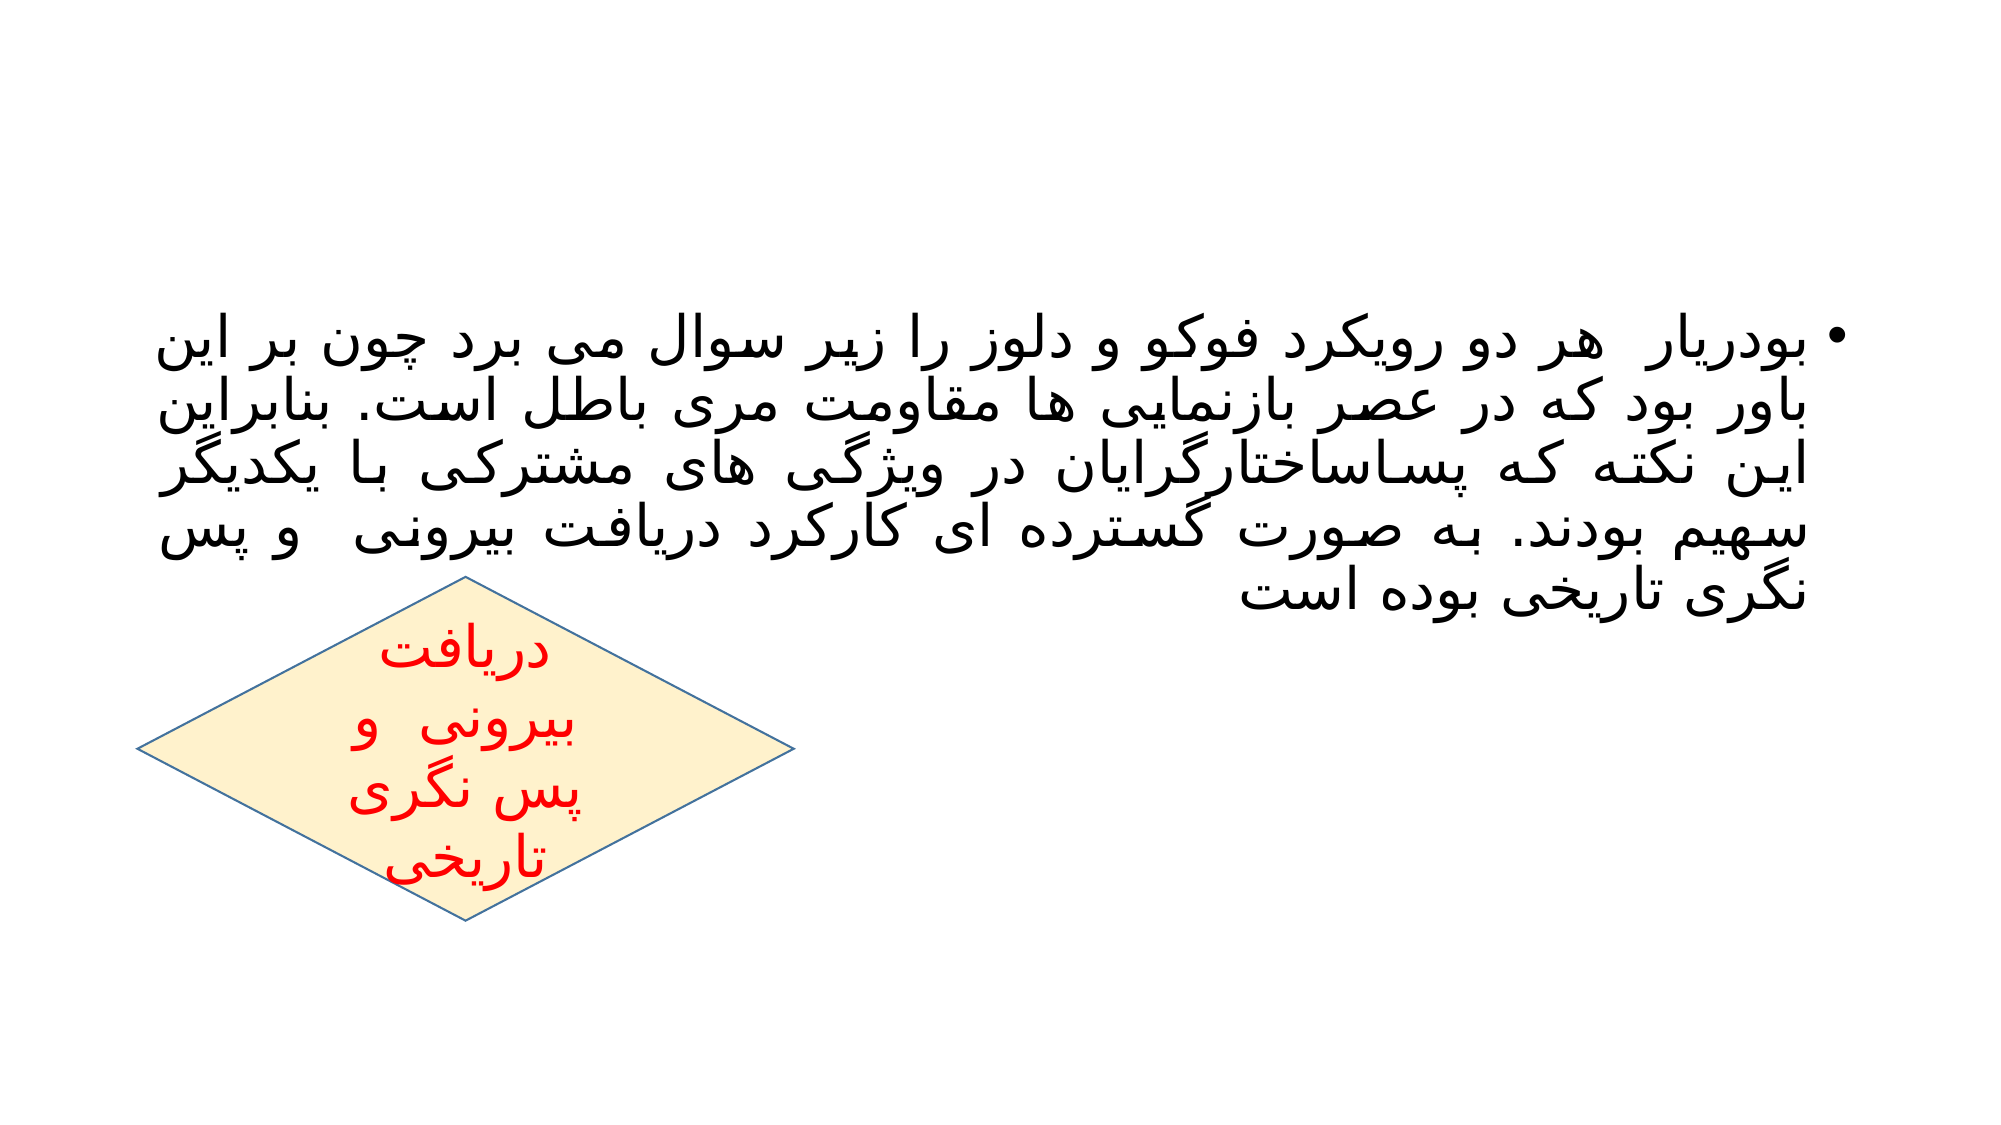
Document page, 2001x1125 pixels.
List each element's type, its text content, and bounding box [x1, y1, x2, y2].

text_box دریافت بیرونی و پس نگری تاریخی [135, 575, 796, 922]
list بودریار هر دو رویکرد فوکو و دلوز را زیر سوال می برد چون بر این باور بود که در عصر بازنمایی ها مقاومت مری باطل است. بنابراین این نکته که پساساختارگرایان در ویژگی های مشترکی با یکدیگر سهیم بودند. به صورت گسترده ای کارکرد دریافت بیرونی و پس نگری تاریخی بوده است [137, 299, 1863, 1014]
